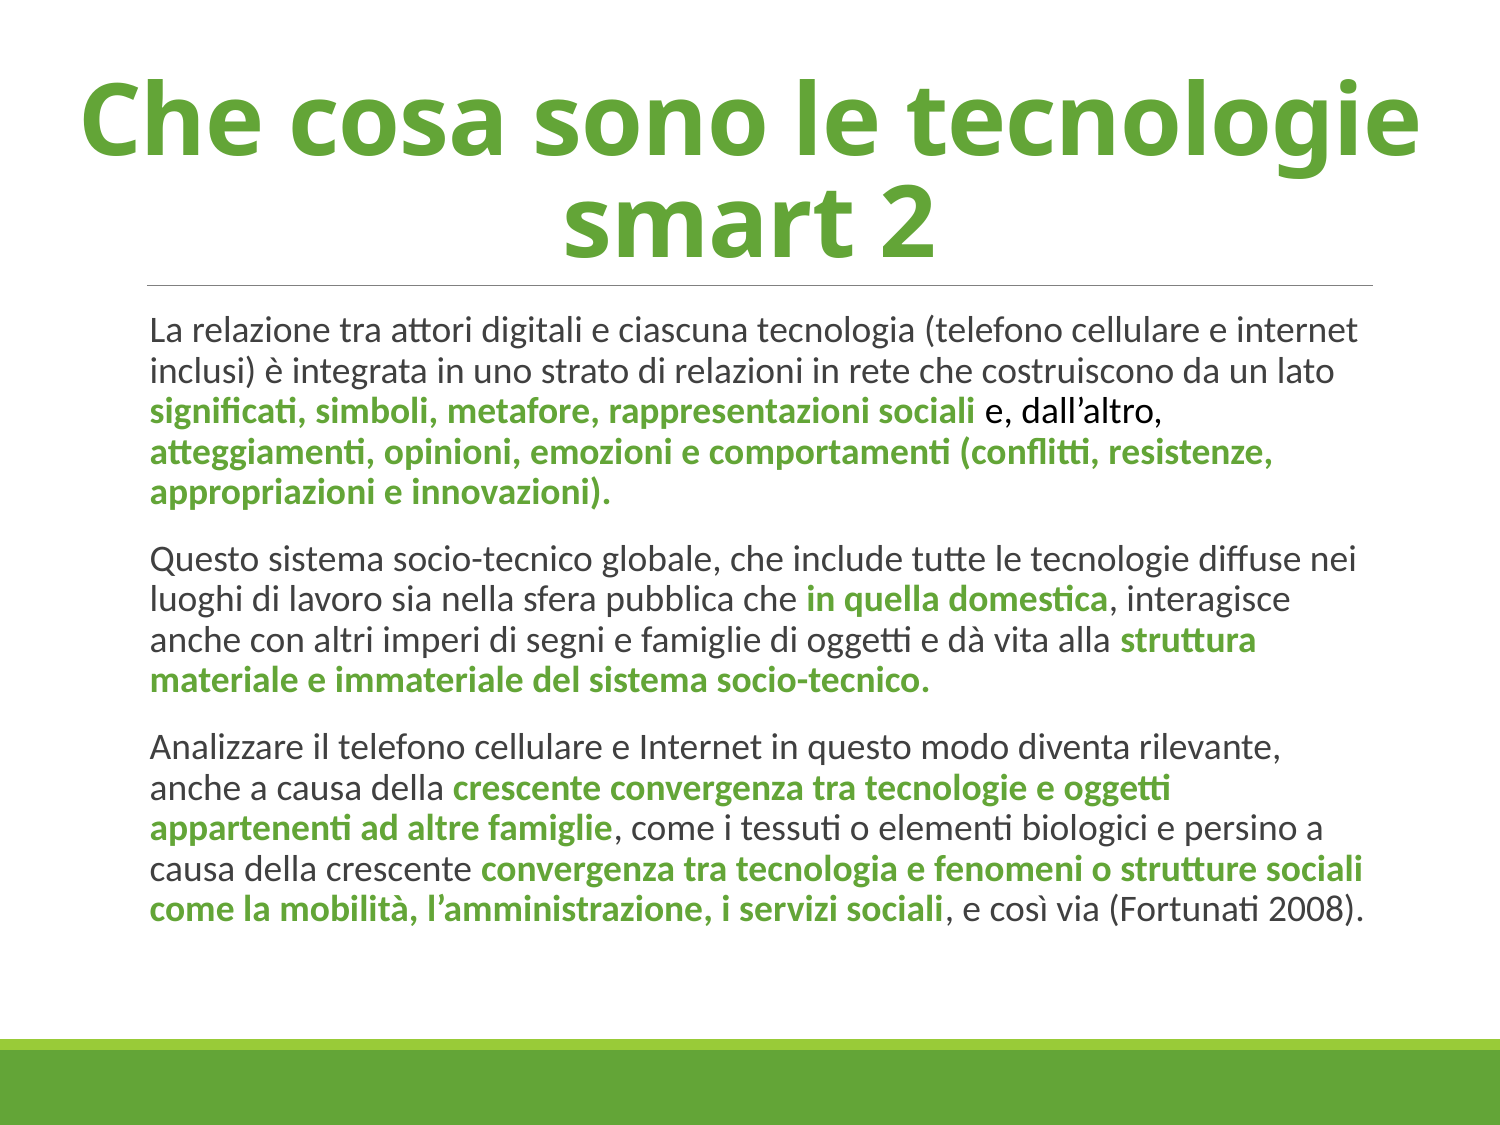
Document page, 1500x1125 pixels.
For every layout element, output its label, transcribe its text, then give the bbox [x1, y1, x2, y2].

title Che cosa sono le tecnologie smart 2 [0, 47, 1500, 285]
list La relazione tra attori digitali e ciascuna tecnologia (telefono cellulare e internet inclusi) è integrata in uno strato di relazioni in rete che costruiscono da un lato significati, simboli, metafore, rappresentazioni sociali e, dall’altro, atteggiamenti, opinioni, emozioni e comportamenti (conflitti, resistenze, appropriazioni e innovazioni). Questo sistema socio-tecnico globale, che include tutte le tecnologie diffuse nei luoghi di lavoro sia nella sfera pubblica che in quella domestica, interagisce anche con altri imperi di segni e famiglie di oggetti e dà vita alla struttura materiale e immateriale del sistema socio-tecnico. Analizzare il telefono cellulare e Internet in questo modo diventa rilevante, anche a causa della crescente convergenza tra tecnologie e oggetti appartenenti ad altre famiglie, come i tessuti o elementi biologici e persino a causa della crescente convergenza tra tecnologia e fenomeni o strutture sociali come la mobilità, l’amministrazione, i servizi sociali, e così via (Fortunati 2008). [135, 302, 1373, 963]
